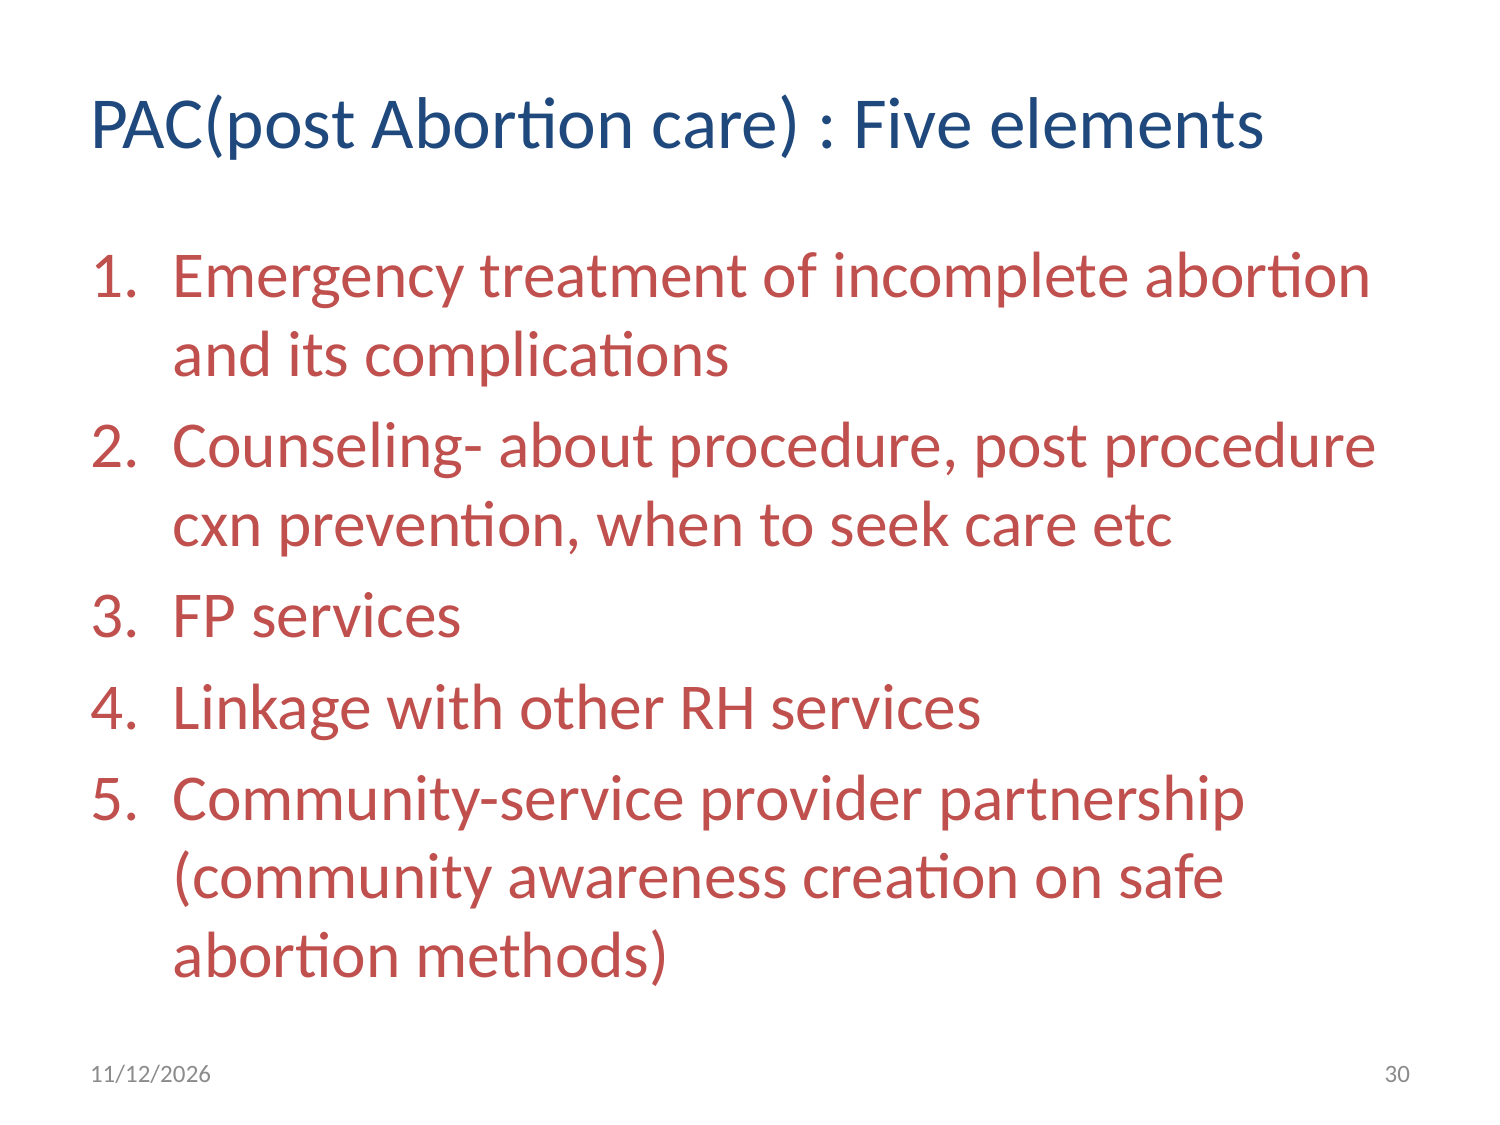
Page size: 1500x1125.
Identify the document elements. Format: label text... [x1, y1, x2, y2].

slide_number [75, 1042, 425, 1103]
slide_number 30 [1074, 1042, 1425, 1103]
list Emergency treatment of incomplete abortion and its complications Counseling- about procedure, post procedure cxn prevention, when to seek care etc FP services Linkage with other RH services Community-service provider partnership (community awareness creation on safe abortion methods) [75, 224, 1450, 1005]
title PAC(post Abortion care) : Five elements [75, 25, 1300, 213]
